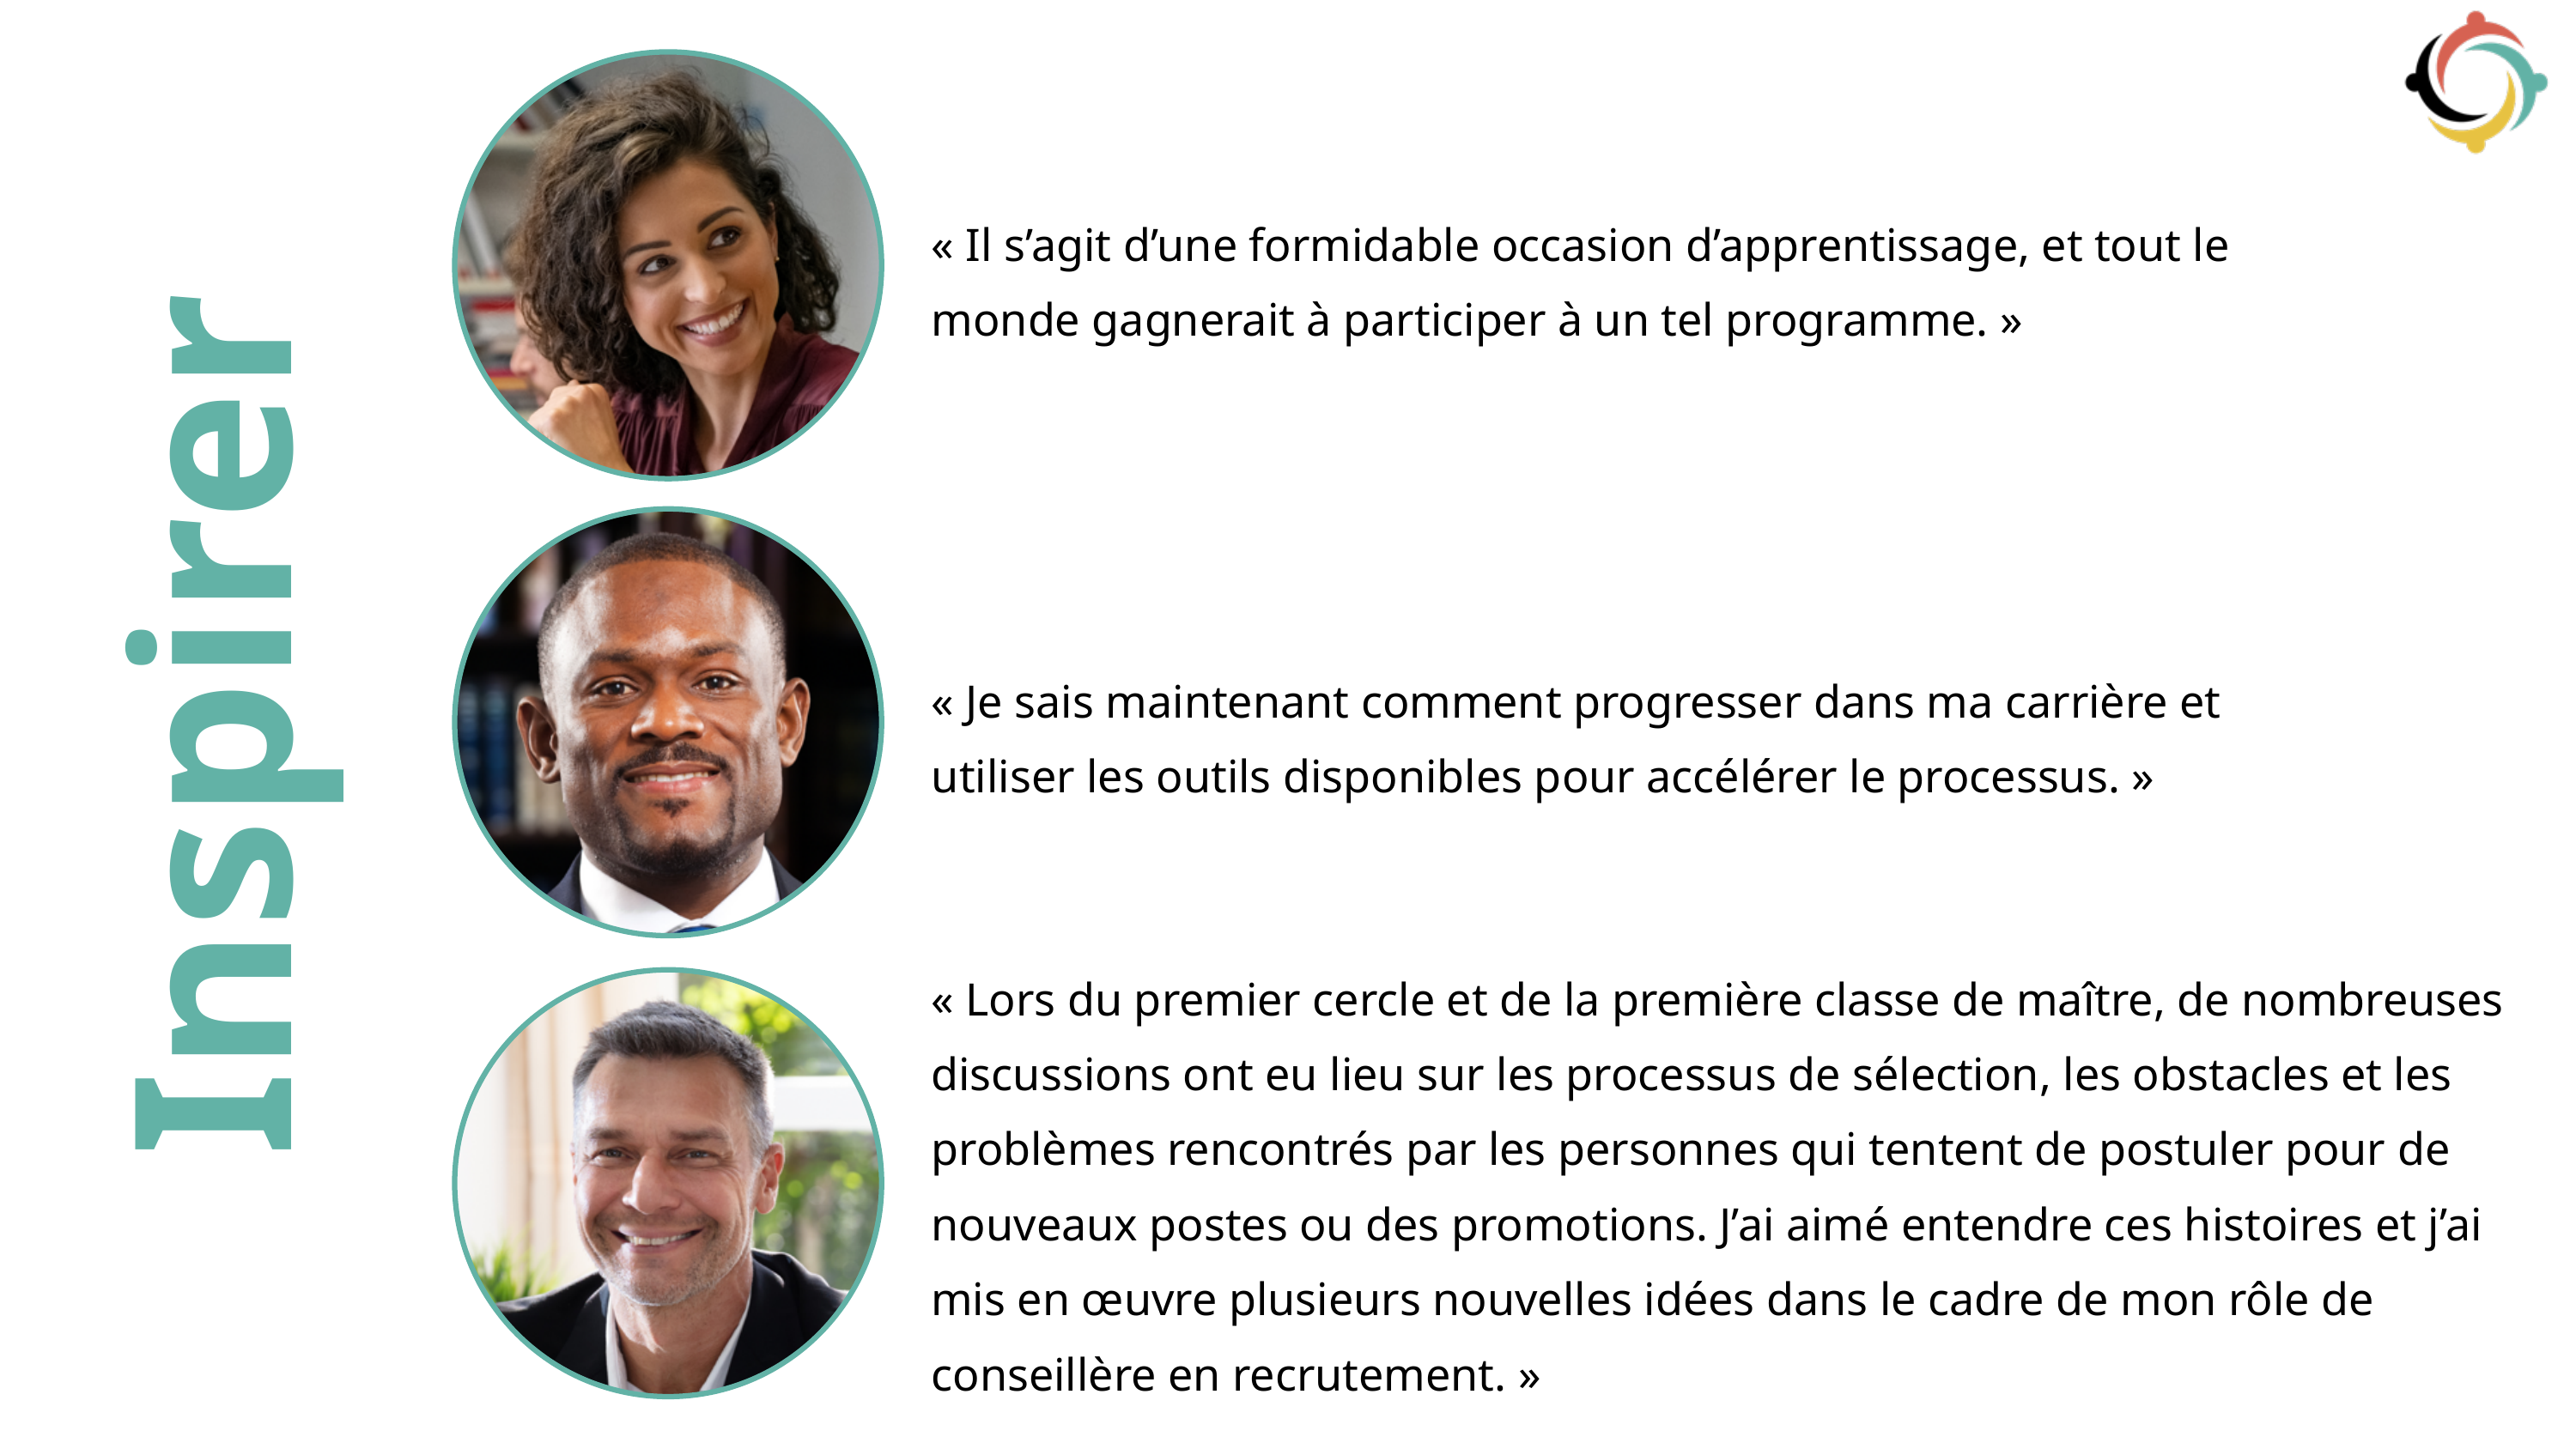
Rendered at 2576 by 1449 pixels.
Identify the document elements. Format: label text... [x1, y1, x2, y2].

text_box « Lors du premier cercle et de la première classe de maître, de nombreuses discussions ont eu lieu sur les processus de sélection, les obstacles et les problèmes rencontrés par les personnes qui tentent de postuler pour de nouveaux postes ou des promotions. J’ai aimé entendre ces histoires et j’ai mis en œuvre plusieurs nouvelles idées dans le cadre de mon rôle de conseillère en recrutement. » [931, 949, 2524, 1400]
text_box « Je sais maintenant comment progresser dans ma carrière et utiliser les outils disponibles pour accélérer le processus. » [931, 652, 2330, 803]
text_box [2376, 0, 2576, 167]
text_box [454, 508, 882, 937]
text_box Inspirer [46, 88, 336, 1361]
text_box [454, 969, 882, 1397]
text_box [454, 52, 882, 479]
text_box « Il s’agit d’une formidable occasion d’apprentissage, et tout le monde gagnerait à participer à un tel programme. » [931, 195, 2330, 345]
